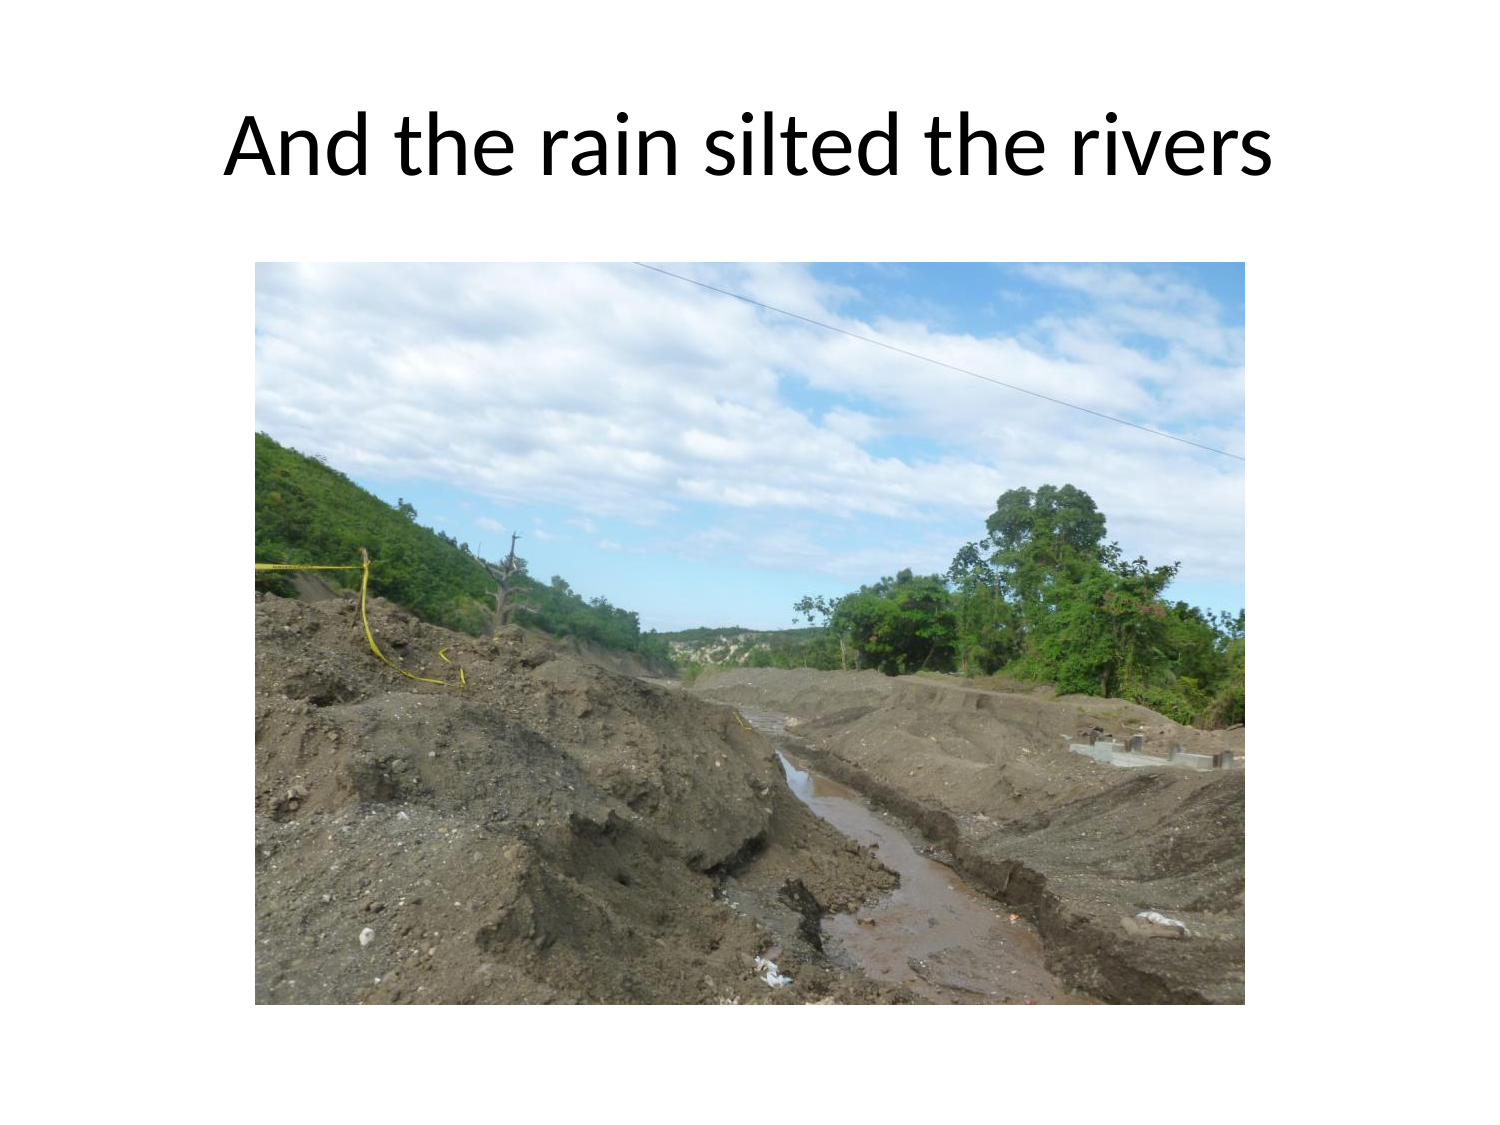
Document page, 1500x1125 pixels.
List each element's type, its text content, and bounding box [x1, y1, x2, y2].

title And the rain silted the rivers [75, 45, 1425, 233]
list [254, 262, 1246, 1006]
